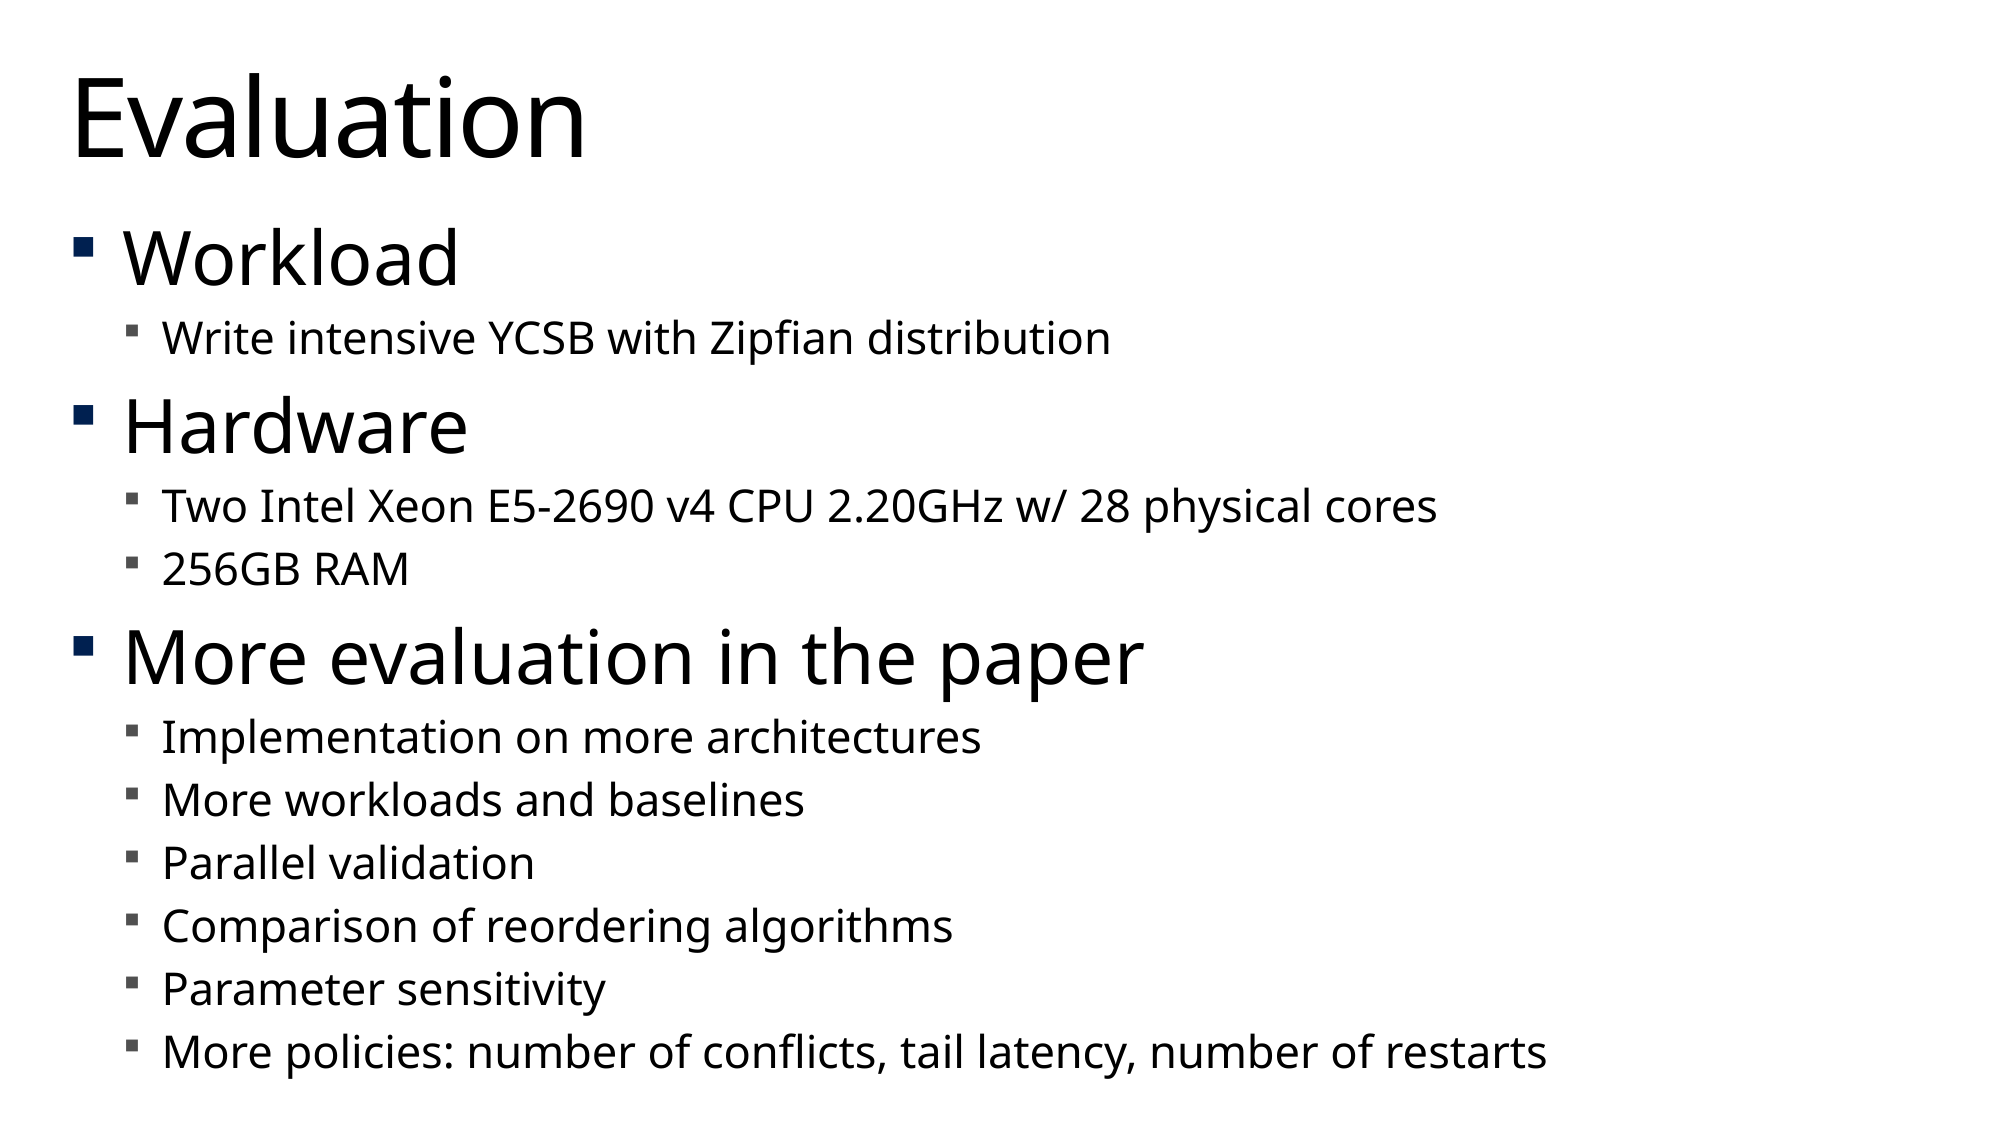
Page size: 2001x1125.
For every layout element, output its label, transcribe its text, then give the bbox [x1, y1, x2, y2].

title Evaluation [44, 47, 1957, 196]
list Workload Write intensive YCSB with Zipfian distribution Hardware Two Intel Xeon E5-2690 v4 CPU 2.20GHz w/ 28 physical cores 256GB RAM More evaluation in the paper Implementation on more architectures More workloads and baselines Parallel validation Comparison of reordering algorithms Parameter sensitivity More policies: number of conflicts, tail latency, number of restarts [44, 196, 1956, 1100]
